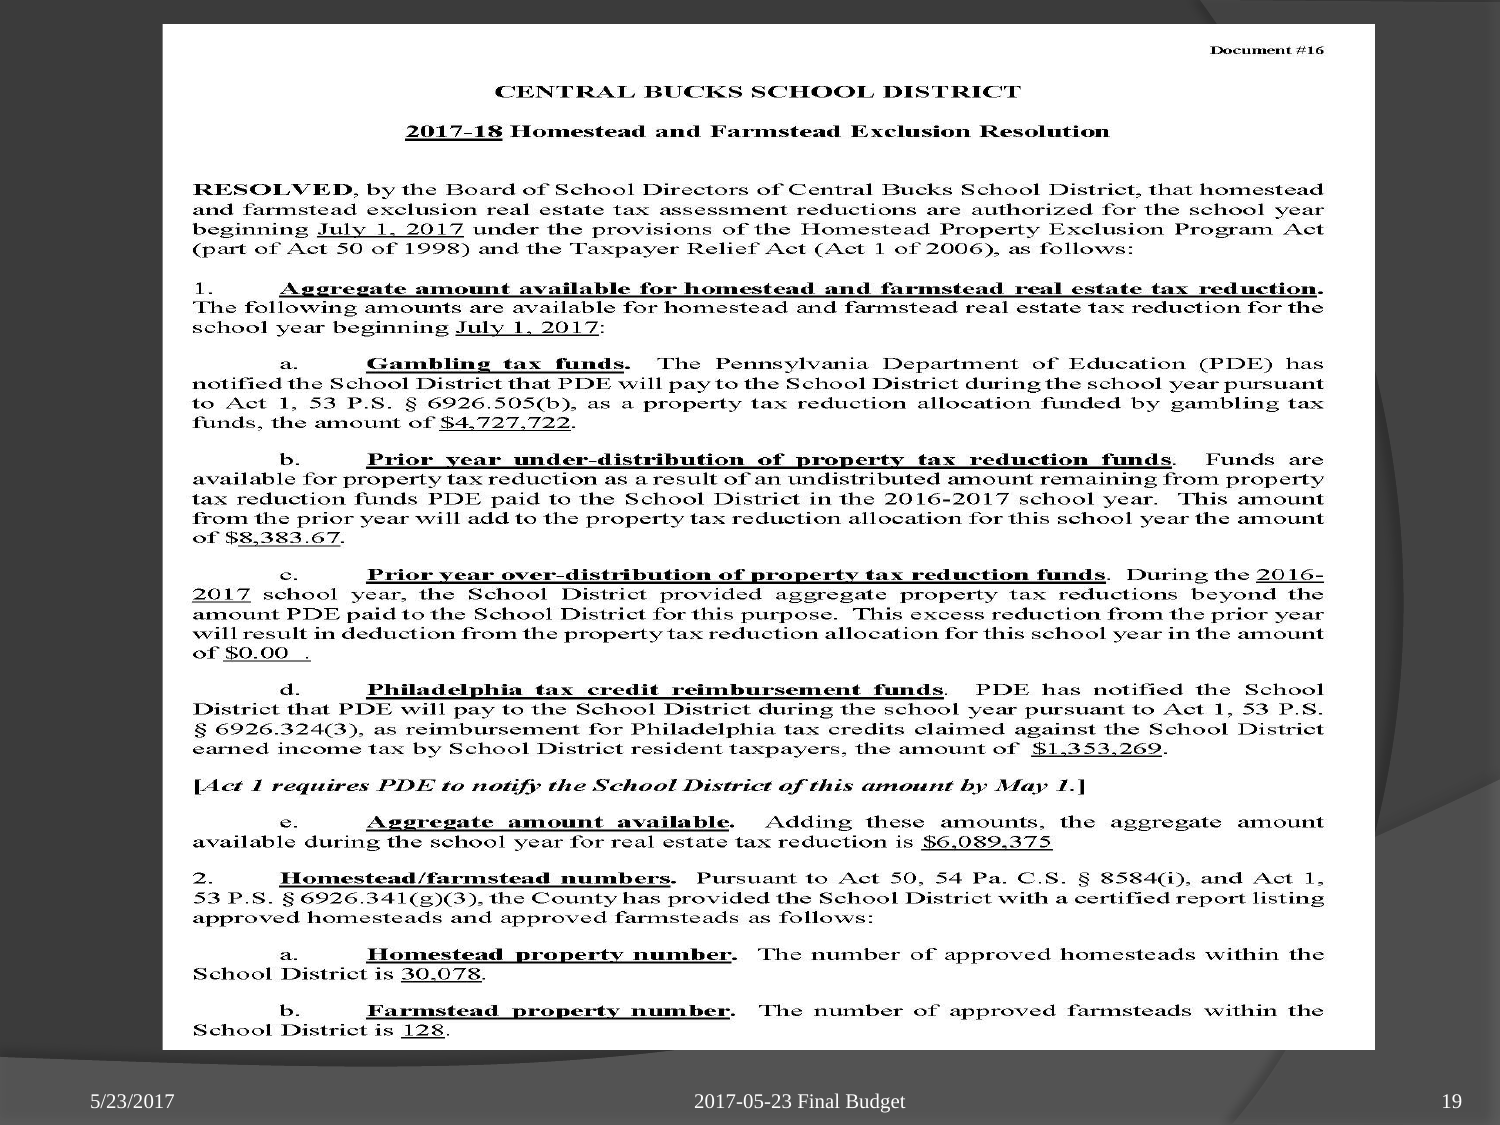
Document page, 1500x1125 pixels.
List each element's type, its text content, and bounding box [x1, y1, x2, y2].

footer 2017-05-23 Final Budget [562, 1062, 1038, 1113]
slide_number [75, 1053, 425, 1114]
picture [162, 24, 1376, 1051]
slide_number 19 [1162, 1053, 1463, 1114]
